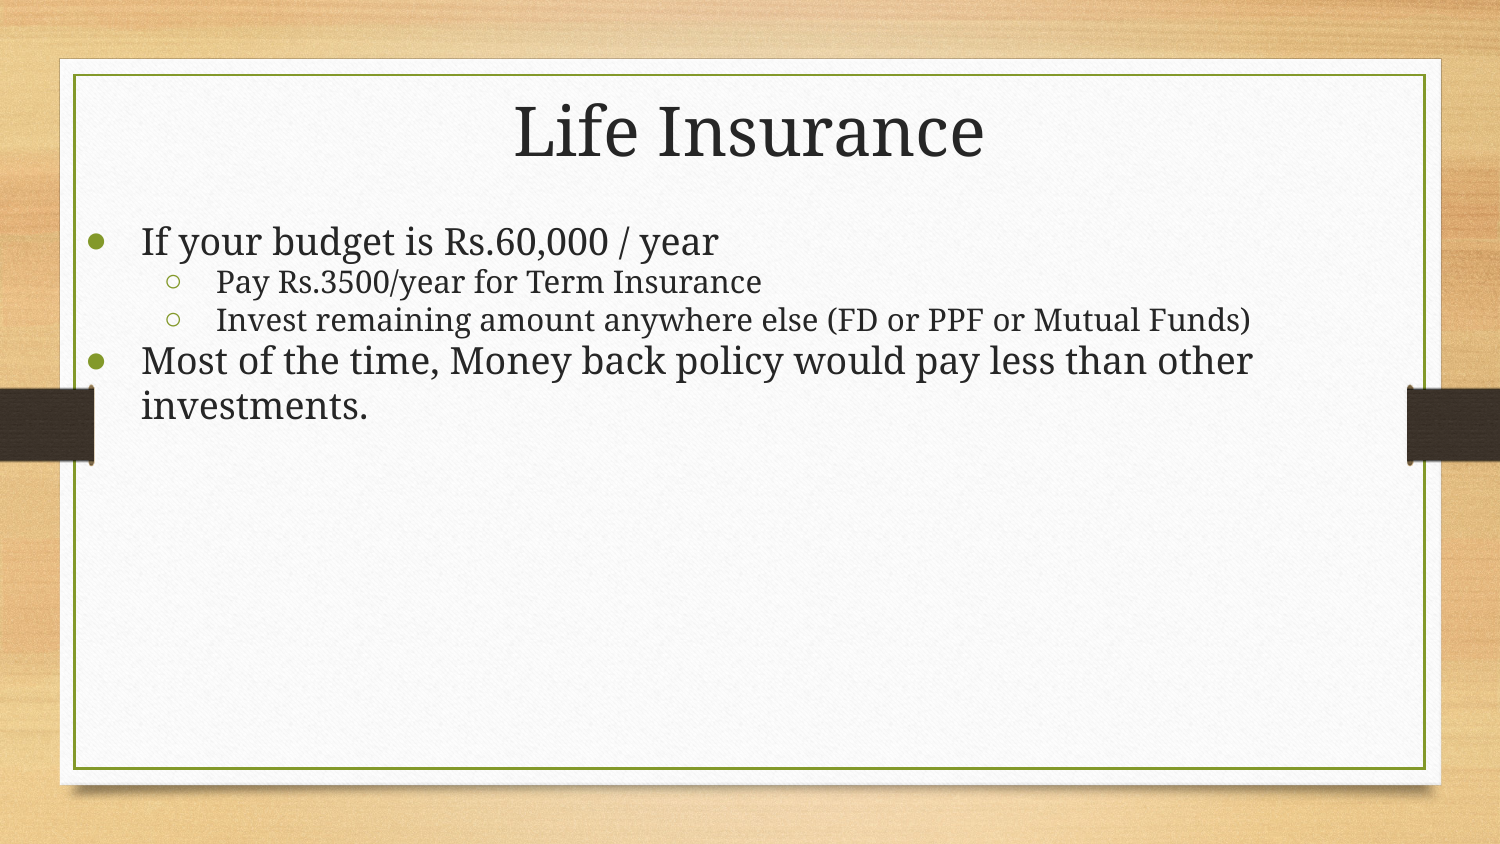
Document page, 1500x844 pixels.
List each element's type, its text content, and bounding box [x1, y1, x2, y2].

list If your budget is Rs.60,000 / year Pay Rs.3500/year for Term Insurance Invest remaining amount anywhere else (FD or PPF or Mutual Funds) Most of the time, Money back policy would pay less than other investments. [51, 202, 1449, 750]
title Life Insurance [51, 72, 1449, 167]
picture [0, 0, 1500, 844]
